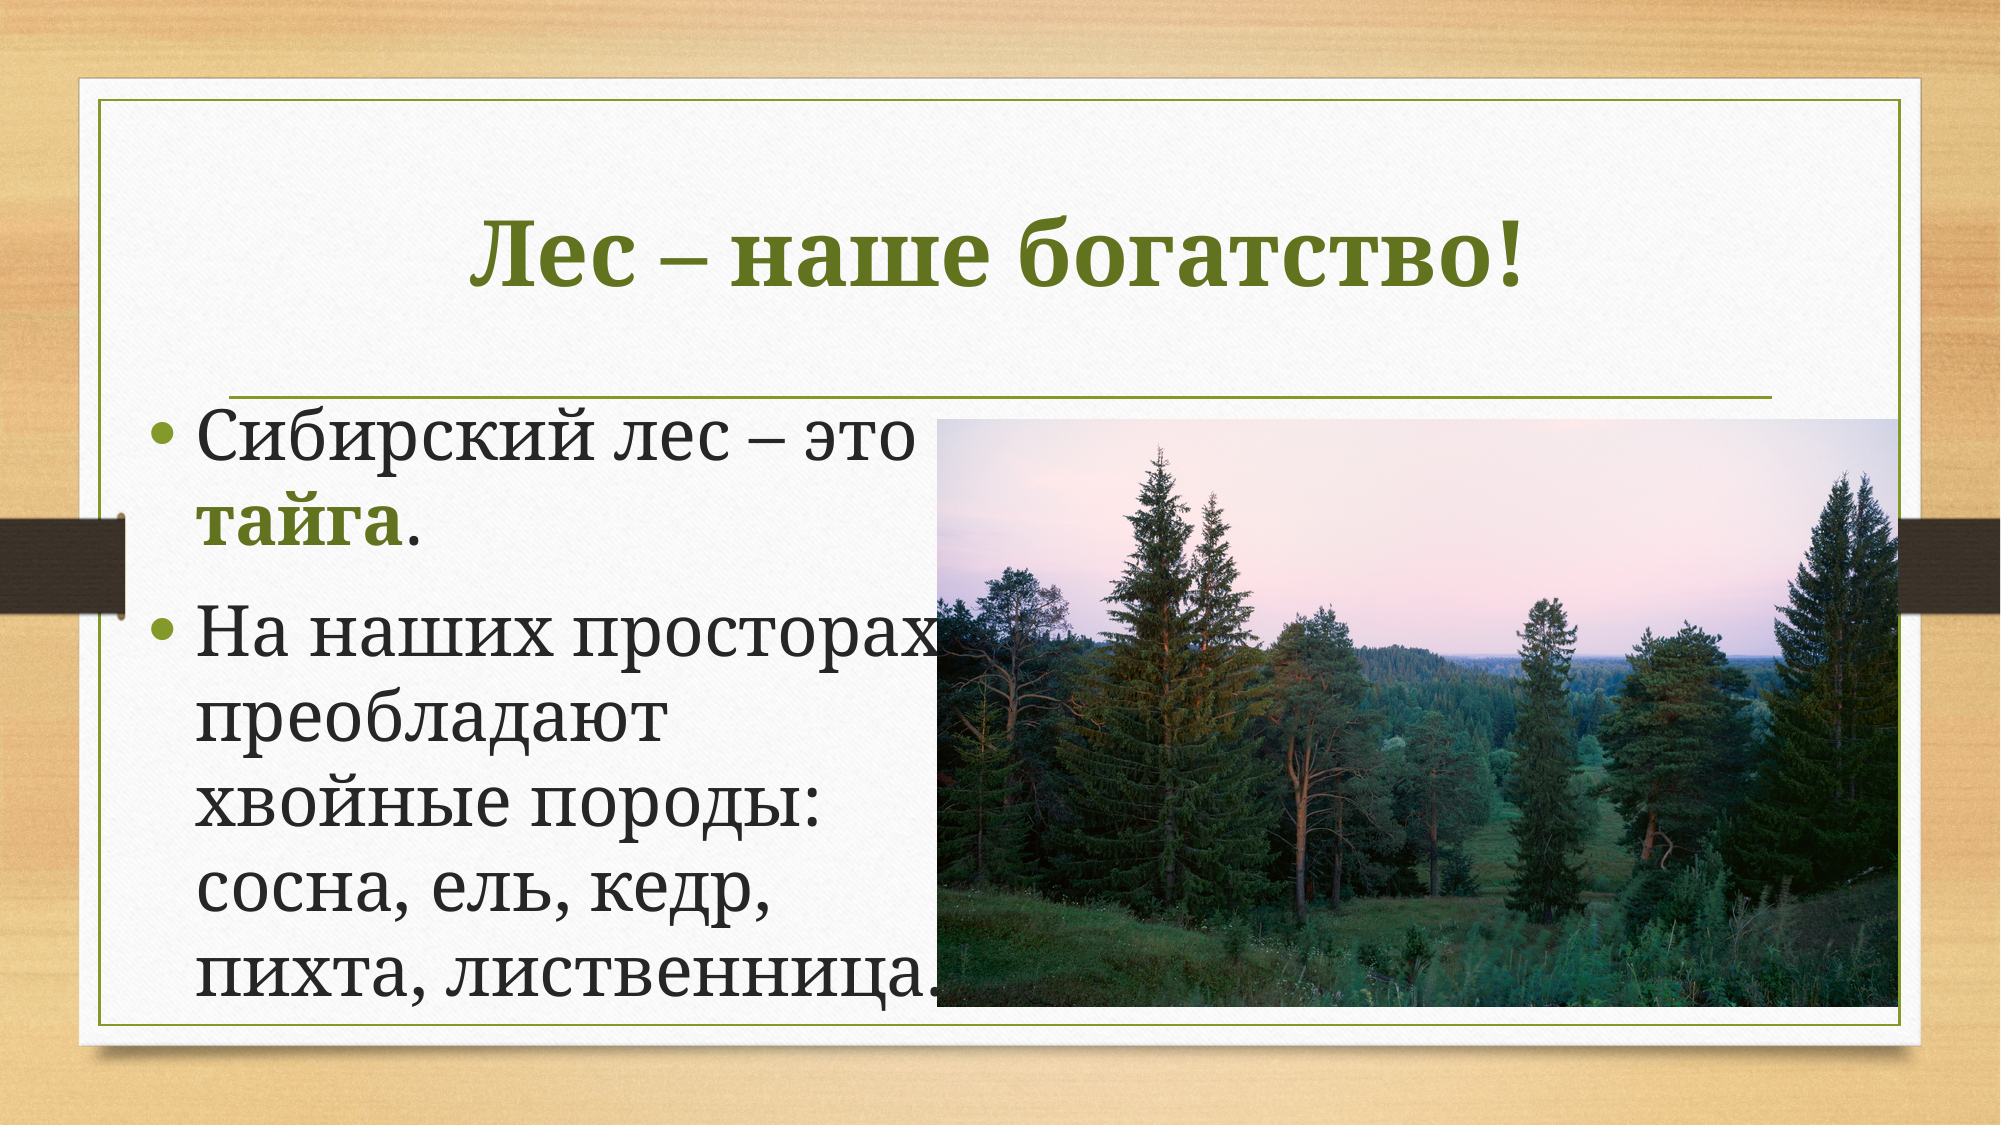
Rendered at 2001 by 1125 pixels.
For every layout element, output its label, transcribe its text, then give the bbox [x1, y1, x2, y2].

title Лес – наше богатство! [212, 142, 1788, 357]
picture [0, 0, 2001, 1125]
list Сибирский лес – это тайга. На наших просторах преобладают хвойные породы: сосна, ель, кедр, пихта, лиственница. [133, 381, 973, 969]
